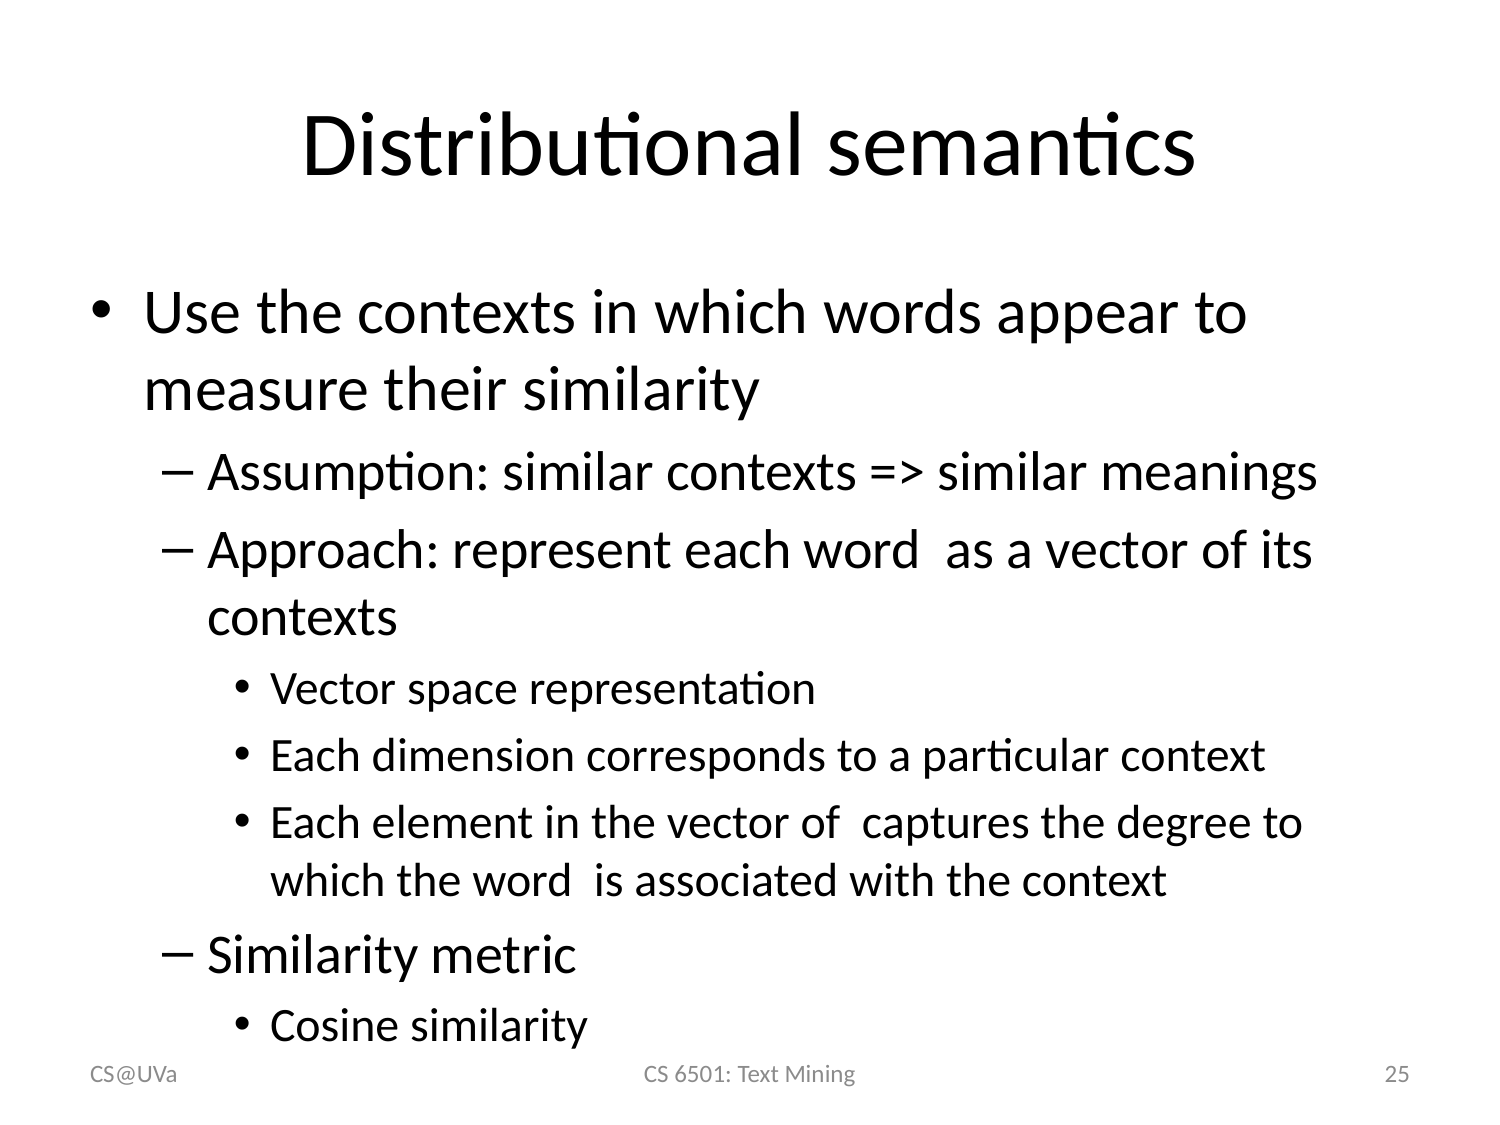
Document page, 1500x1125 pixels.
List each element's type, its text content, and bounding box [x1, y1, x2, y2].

title Distributional semantics [75, 45, 1425, 233]
slide_number CS@UVa [75, 1042, 425, 1103]
footer CS 6501: Text Mining [512, 1042, 988, 1103]
slide_number 25 [1074, 1042, 1425, 1103]
